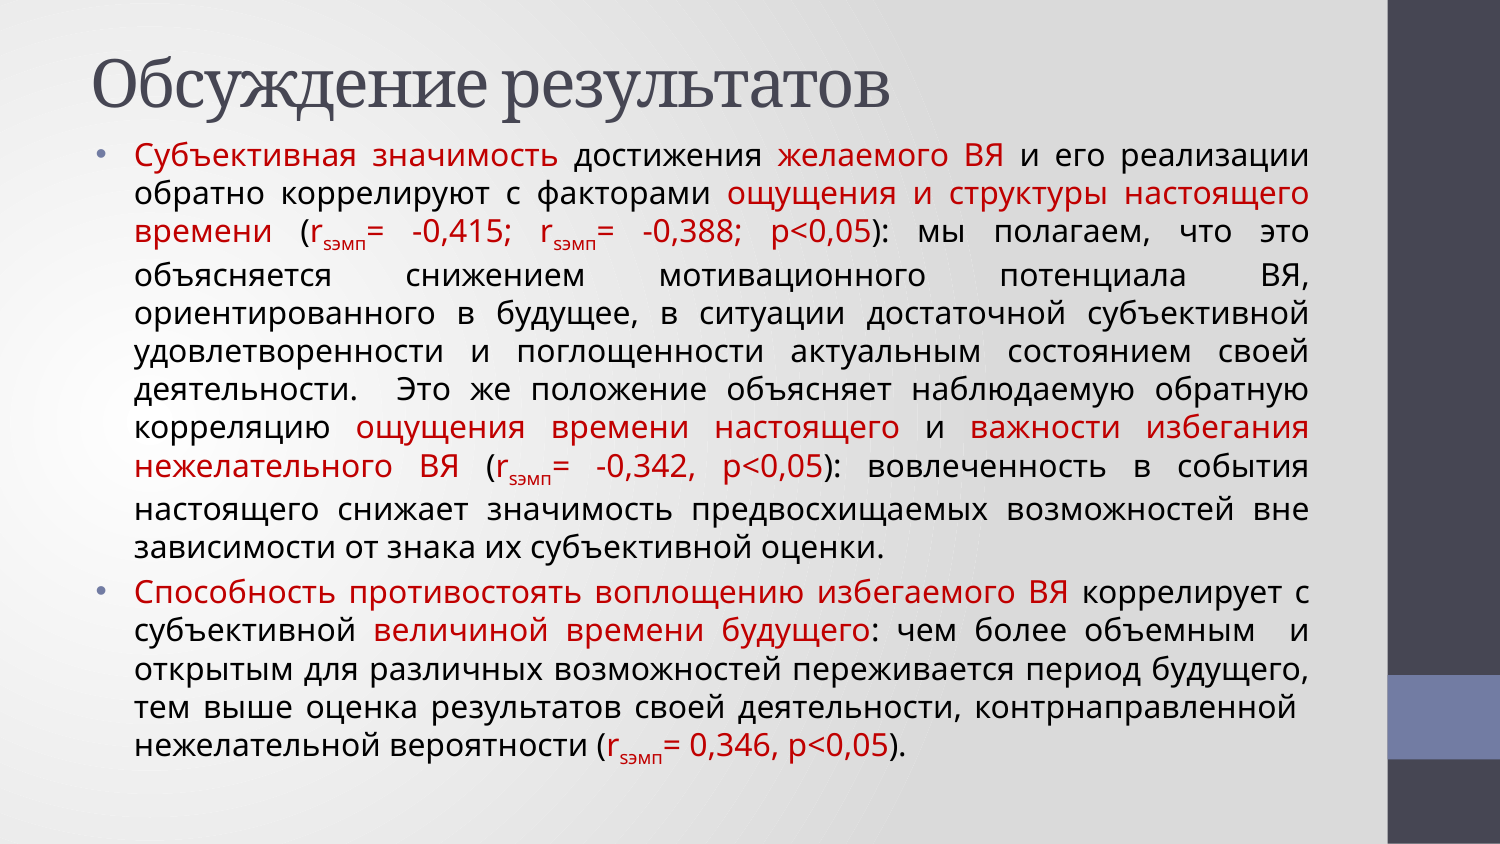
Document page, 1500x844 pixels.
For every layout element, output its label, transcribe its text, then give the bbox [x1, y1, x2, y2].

list Субъективная значимость достижения желаемого ВЯ и его реализации обратно коррелируют с факторами ощущения и структуры настоящего времени (rsэмп= -0,415; rsэмп= -0,388; р<0,05): мы полагаем, что это объясняется снижением мотивационного потенциала ВЯ, ориентированного в будущее, в ситуации достаточной субъективной удовлетворенности и поглощенности актуальным состоянием своей деятельности. Это же положение объясняет наблюдаемую обратную корреляцию ощущения времени настоящего и важности избегания нежелательного ВЯ (rsэмп= -0,342, р<0,05): вовлеченность в события настоящего снижает значимость предвосхищаемых возможностей вне зависимости от знака их субъективной оценки. Способность противостоять воплощению избегаемого ВЯ коррелирует с субъективной величиной времени будущего: чем более объемным и открытым для различных возможностей переживается период будущего, тем выше оценка результатов своей деятельности, контрнаправленной нежелательной вероятности (rsэмп= 0,346, р<0,05). [64, 126, 1325, 788]
title Обсуждение результатов [75, 33, 1325, 126]
